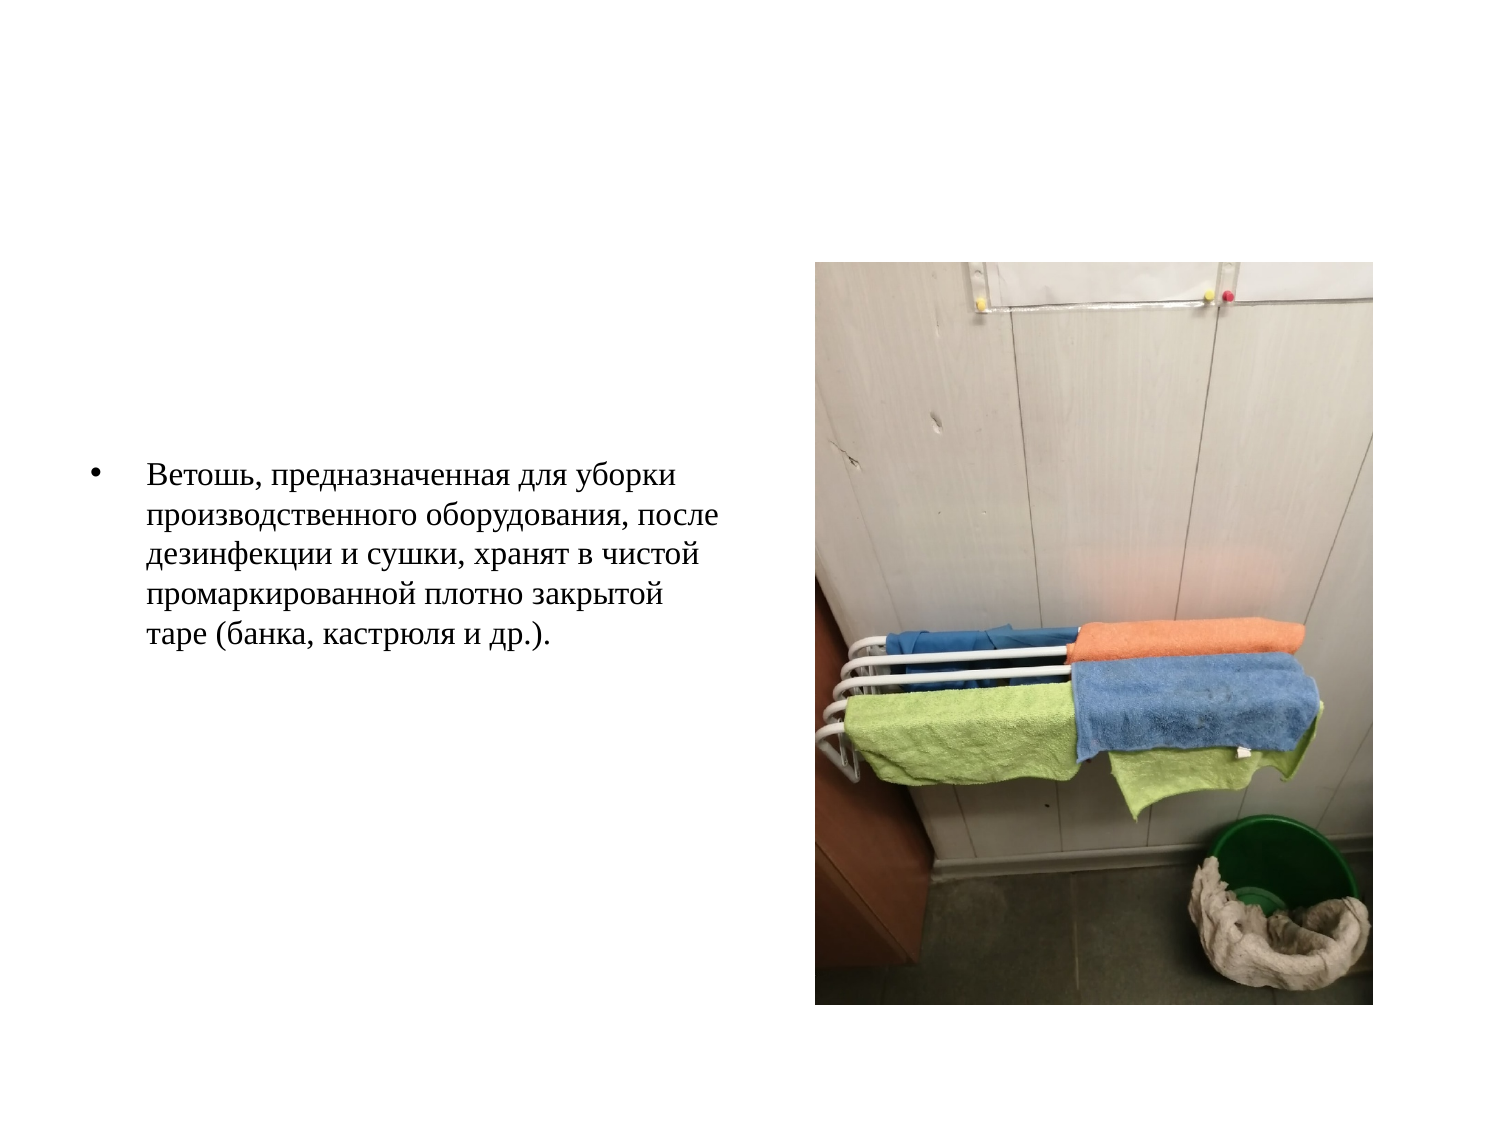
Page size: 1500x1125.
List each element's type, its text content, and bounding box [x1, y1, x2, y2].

list Ветошь, предназначенная для уборки производственного оборудования, после дезинфекции и сушки, хранят в чистой промаркированной плотно закрытой таре (банка, кастрюля и др.). [75, 444, 738, 1005]
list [815, 262, 1373, 1006]
